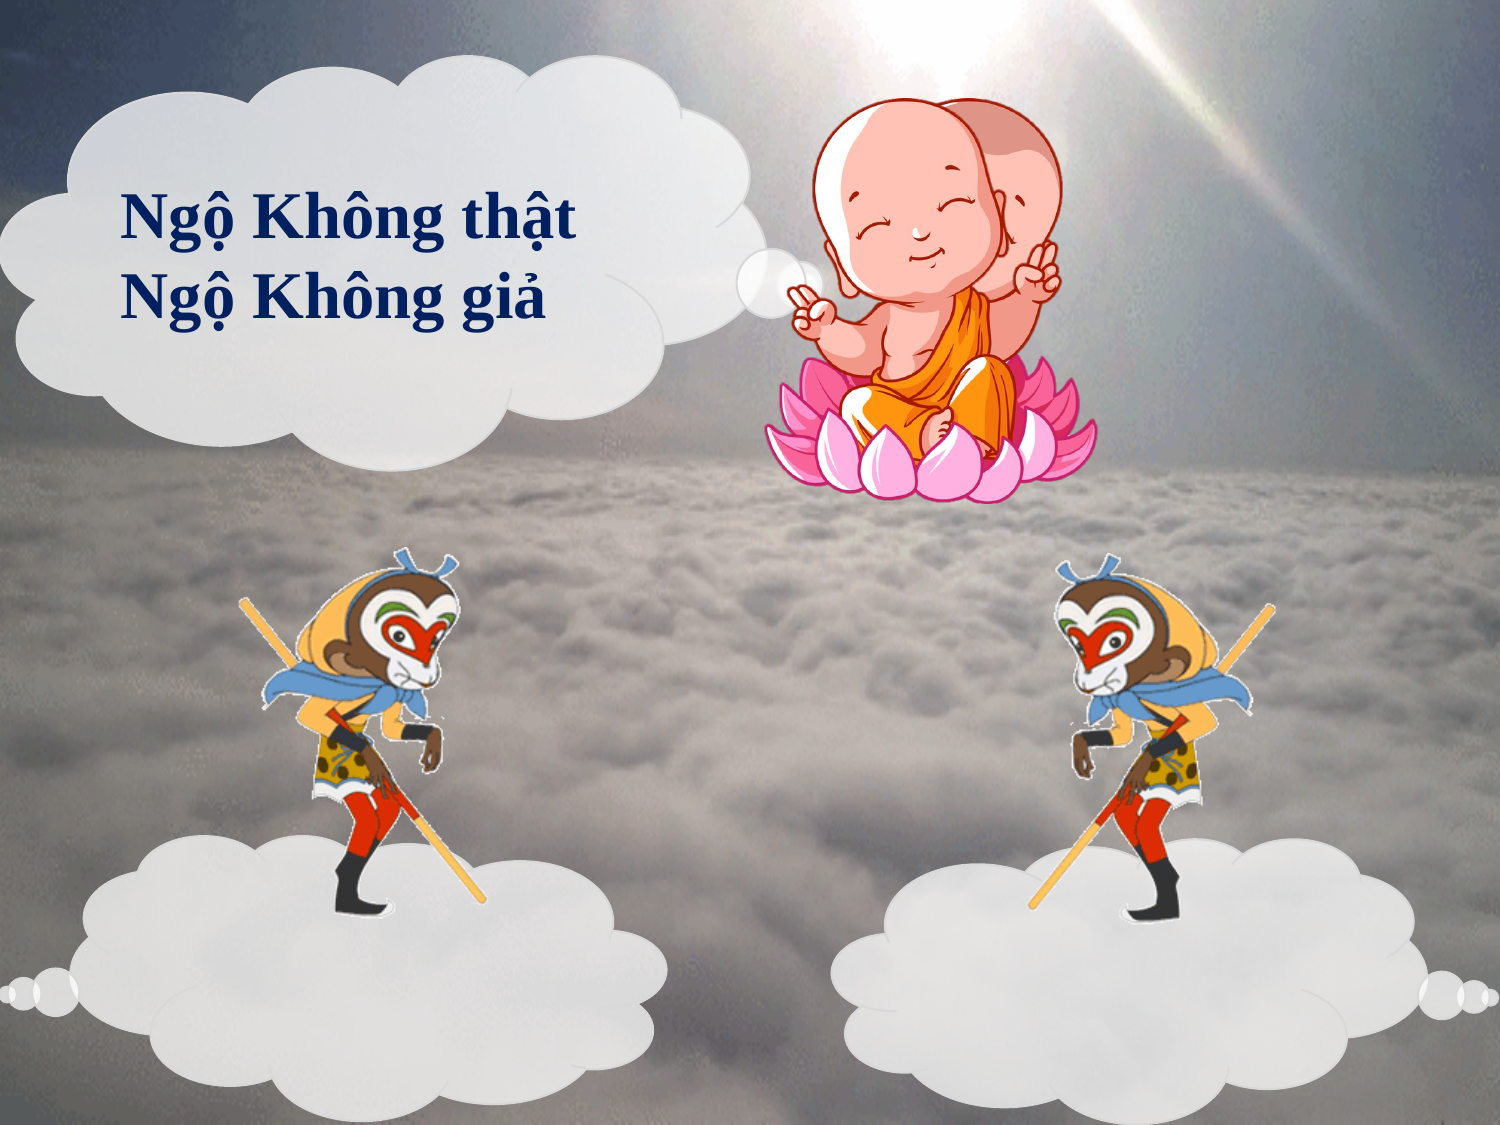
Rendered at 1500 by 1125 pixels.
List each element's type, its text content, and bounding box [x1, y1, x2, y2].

text_box [0, 836, 667, 1122]
text_box Ngộ Không thật Ngộ Không giả [0, 56, 721, 471]
picture [0, 0, 1500, 1125]
text_box [831, 840, 1499, 1125]
